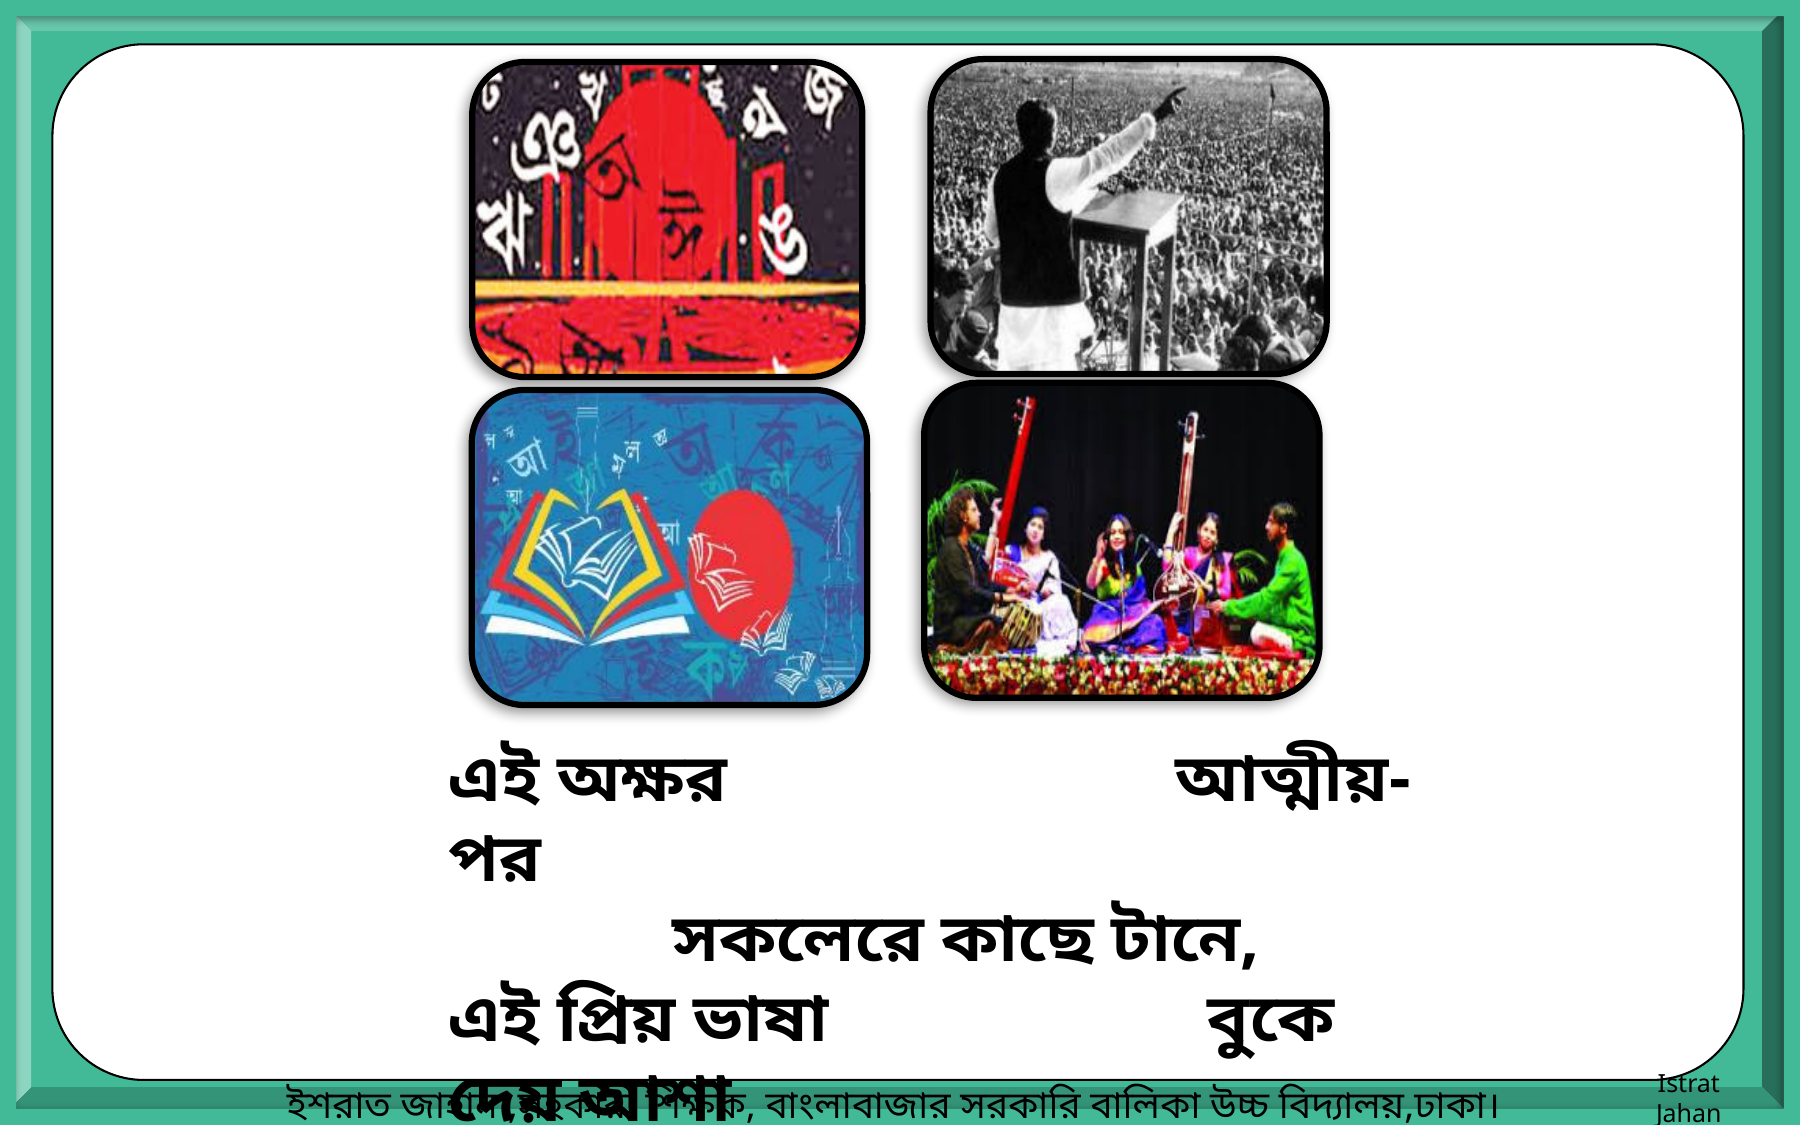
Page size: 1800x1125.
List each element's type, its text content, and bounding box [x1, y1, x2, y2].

picture [930, 59, 1327, 375]
picture [924, 382, 1320, 698]
picture [471, 389, 868, 705]
picture [472, 61, 863, 377]
text_box এই অক্ষর আত্মীয়-পর সকলেরে কাছে টানে, এই প্রিয় ভাষা বুকে দেয় আশা বিমোহিত করে গানে। [433, 727, 1474, 1125]
